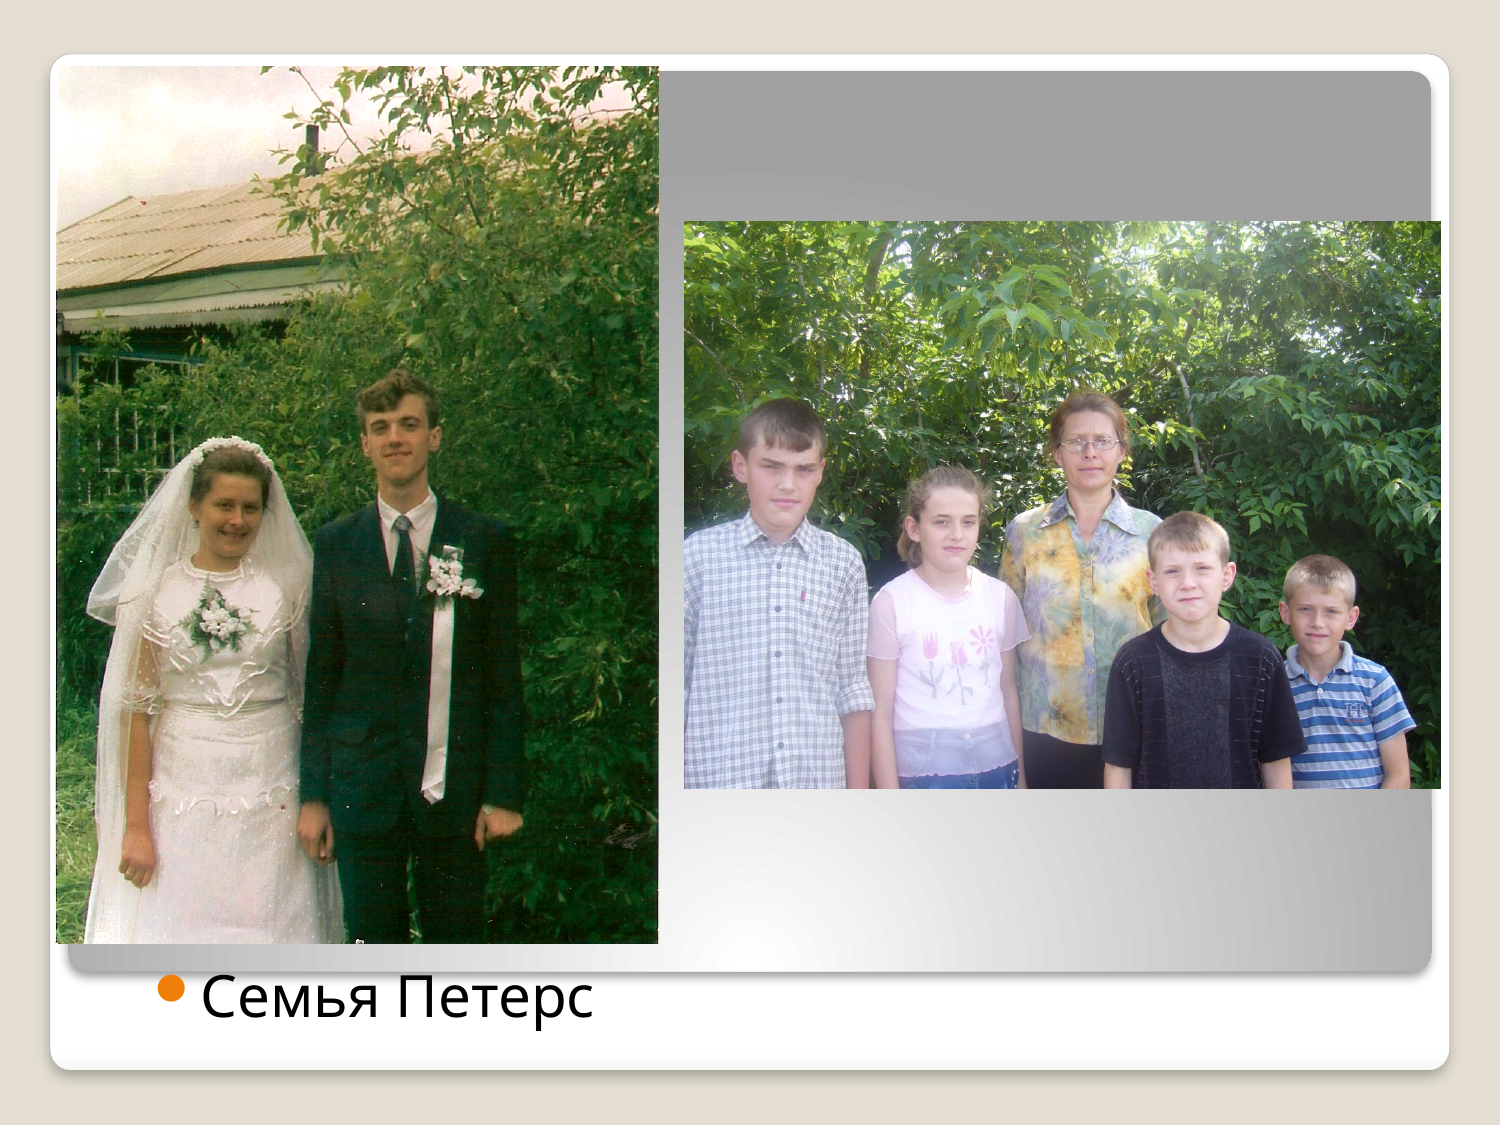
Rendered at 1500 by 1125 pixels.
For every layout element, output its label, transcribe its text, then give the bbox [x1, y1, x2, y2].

list Семья Петерс [123, 943, 1414, 1092]
picture [52, 66, 660, 945]
picture [684, 221, 1441, 789]
